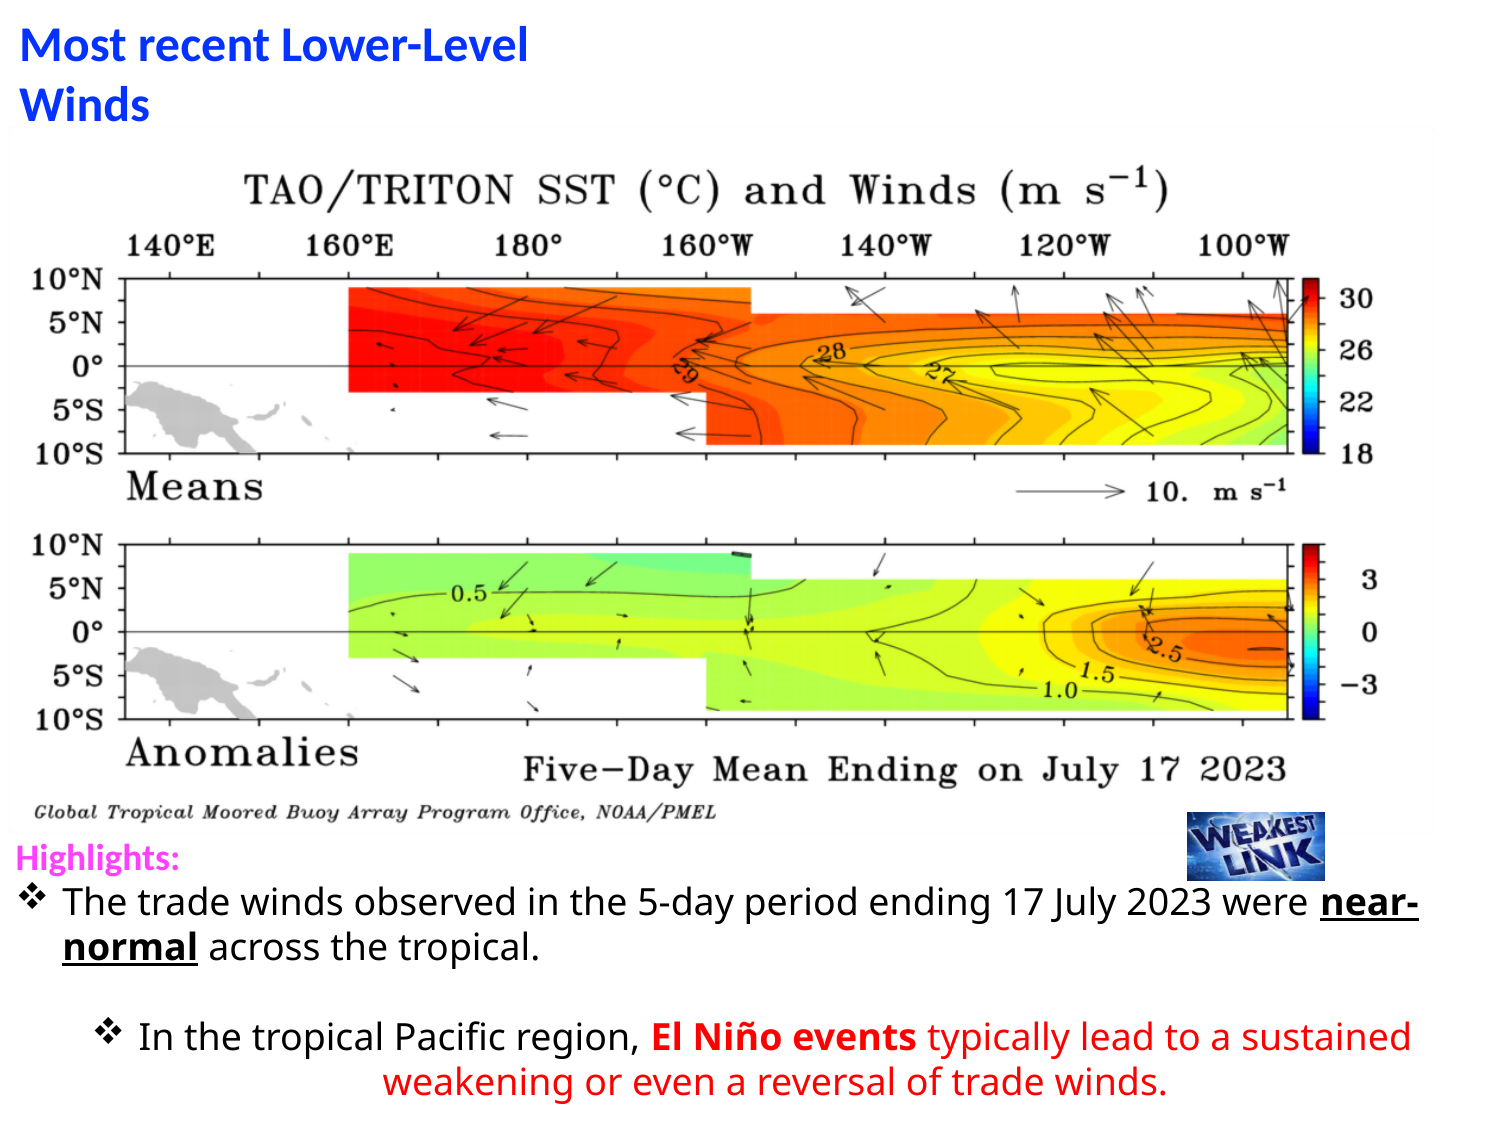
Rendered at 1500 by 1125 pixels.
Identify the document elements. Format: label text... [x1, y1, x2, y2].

text_box Most recent Lower-Level Winds [4, 4, 547, 129]
picture [9, 127, 1435, 881]
text_box Highlights: The trade winds observed in the 5-day period ending 17 July 2023 were near-normal across the tropical. In the tropical Pacific region, El Niño events typically lead to a sustained weakening or even a reversal of trade winds. [0, 825, 1500, 1111]
